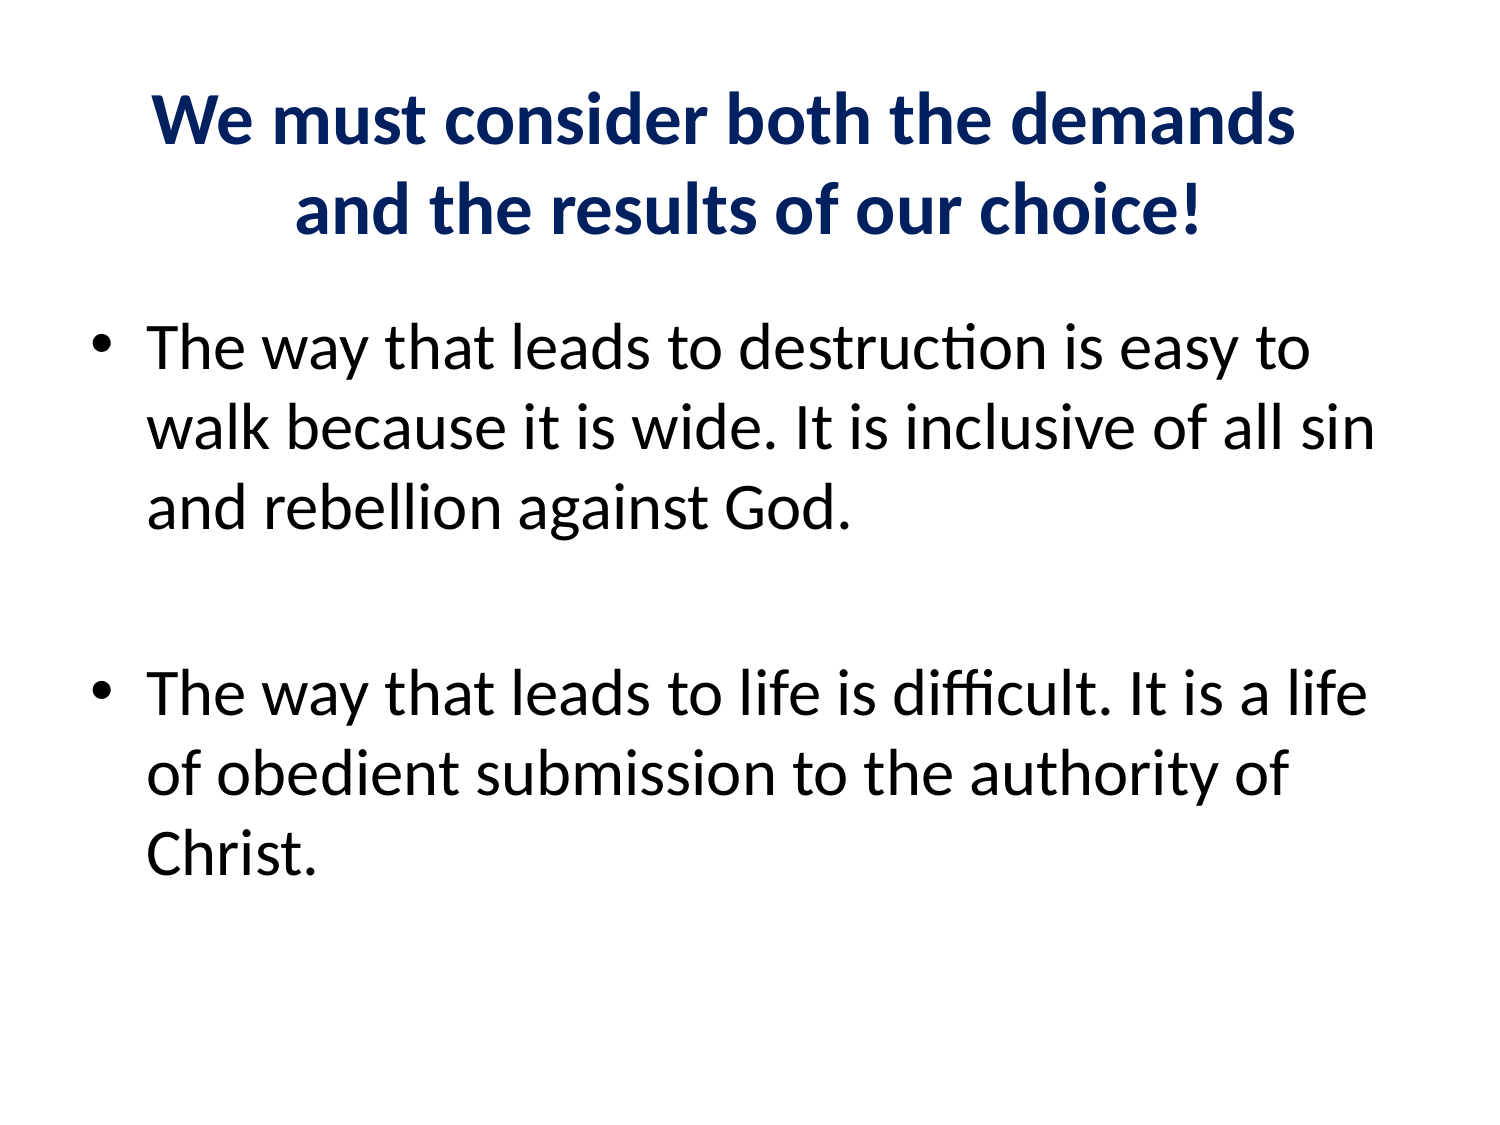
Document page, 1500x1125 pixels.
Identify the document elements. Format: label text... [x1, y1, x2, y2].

list The way that leads to destruction is easy to walk because it is wide. It is inclusive of all sin and rebellion against God. The way that leads to life is difficult. It is a life of obedient submission to the authority of Christ. [75, 295, 1425, 1038]
title We must consider both the demands and the results of our choice! [75, 45, 1425, 275]
